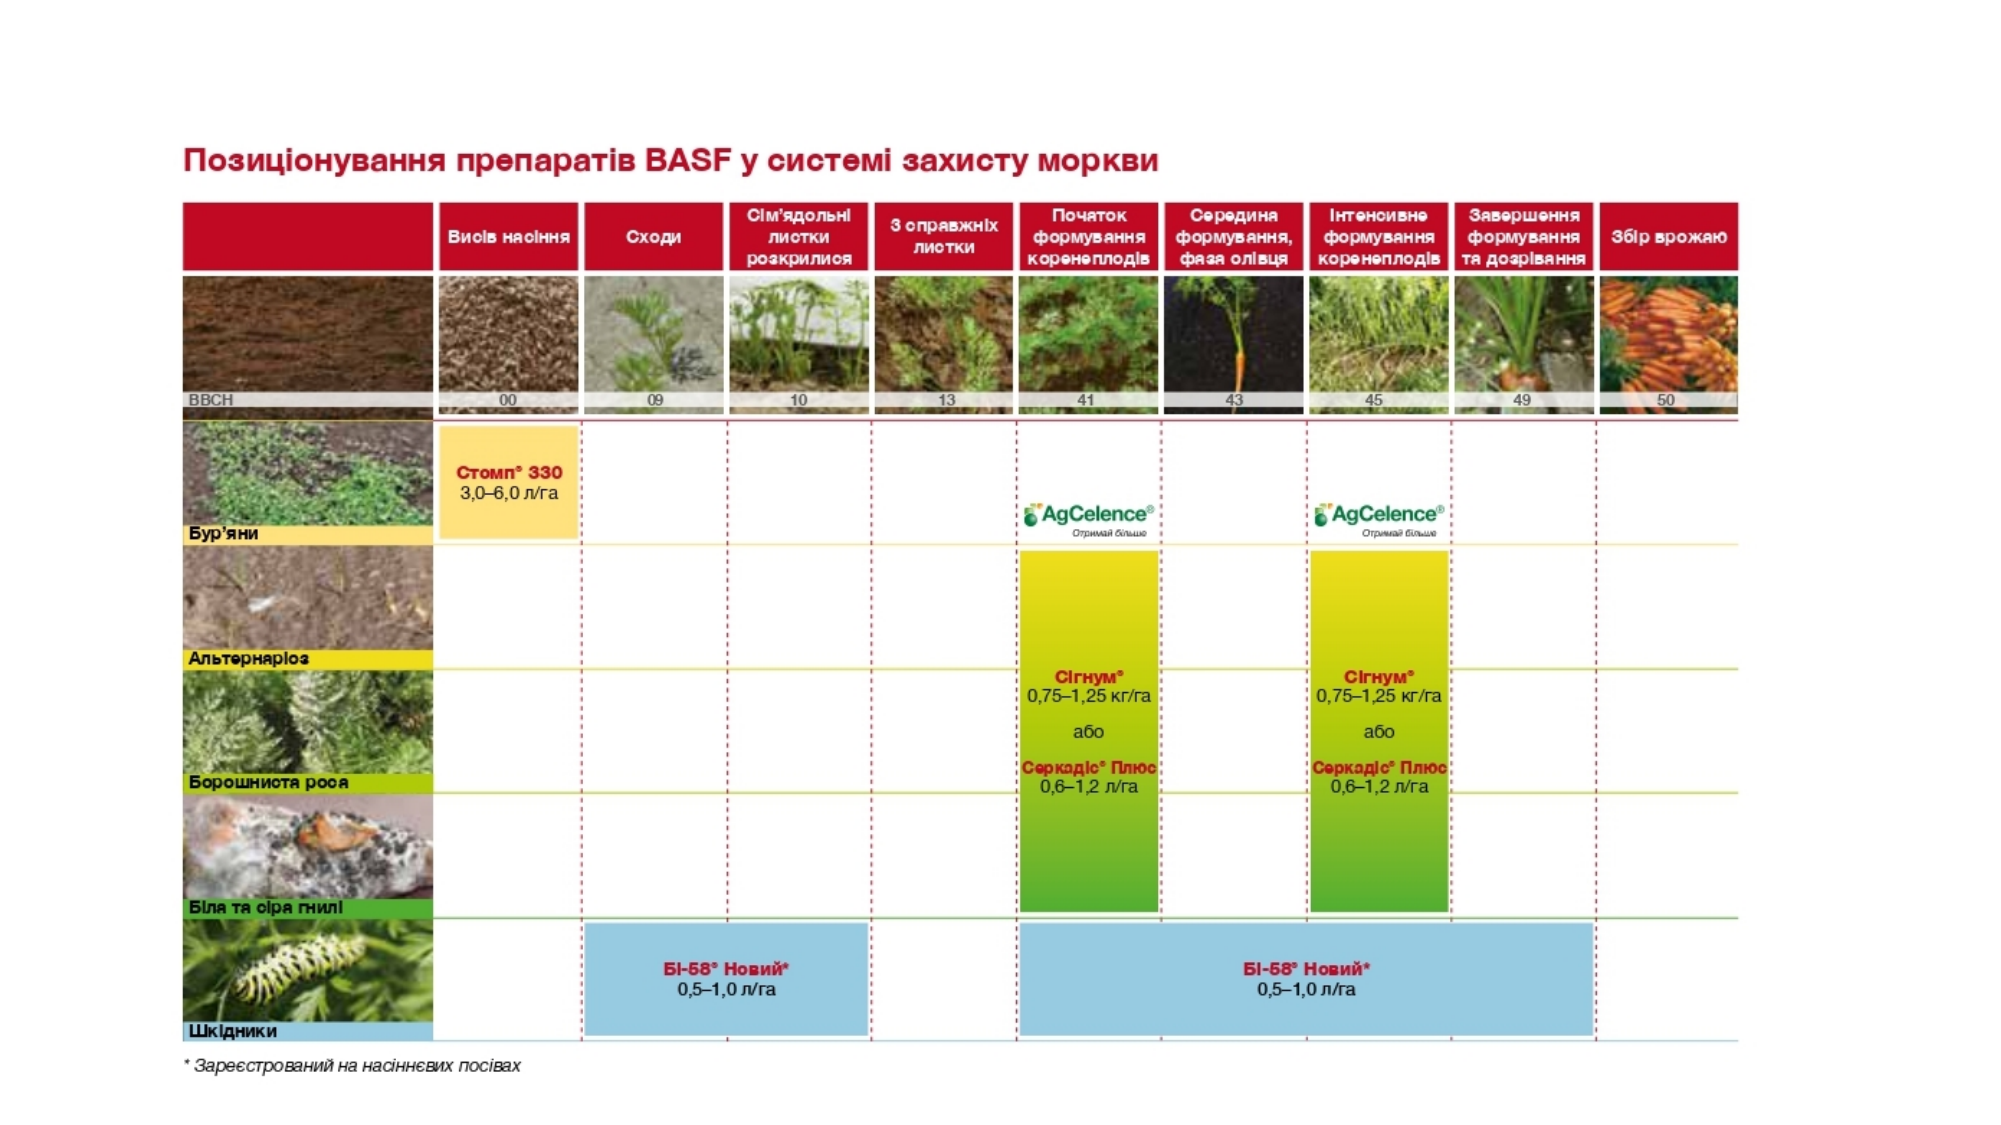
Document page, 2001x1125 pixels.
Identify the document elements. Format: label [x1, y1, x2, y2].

picture [137, 95, 1826, 1125]
